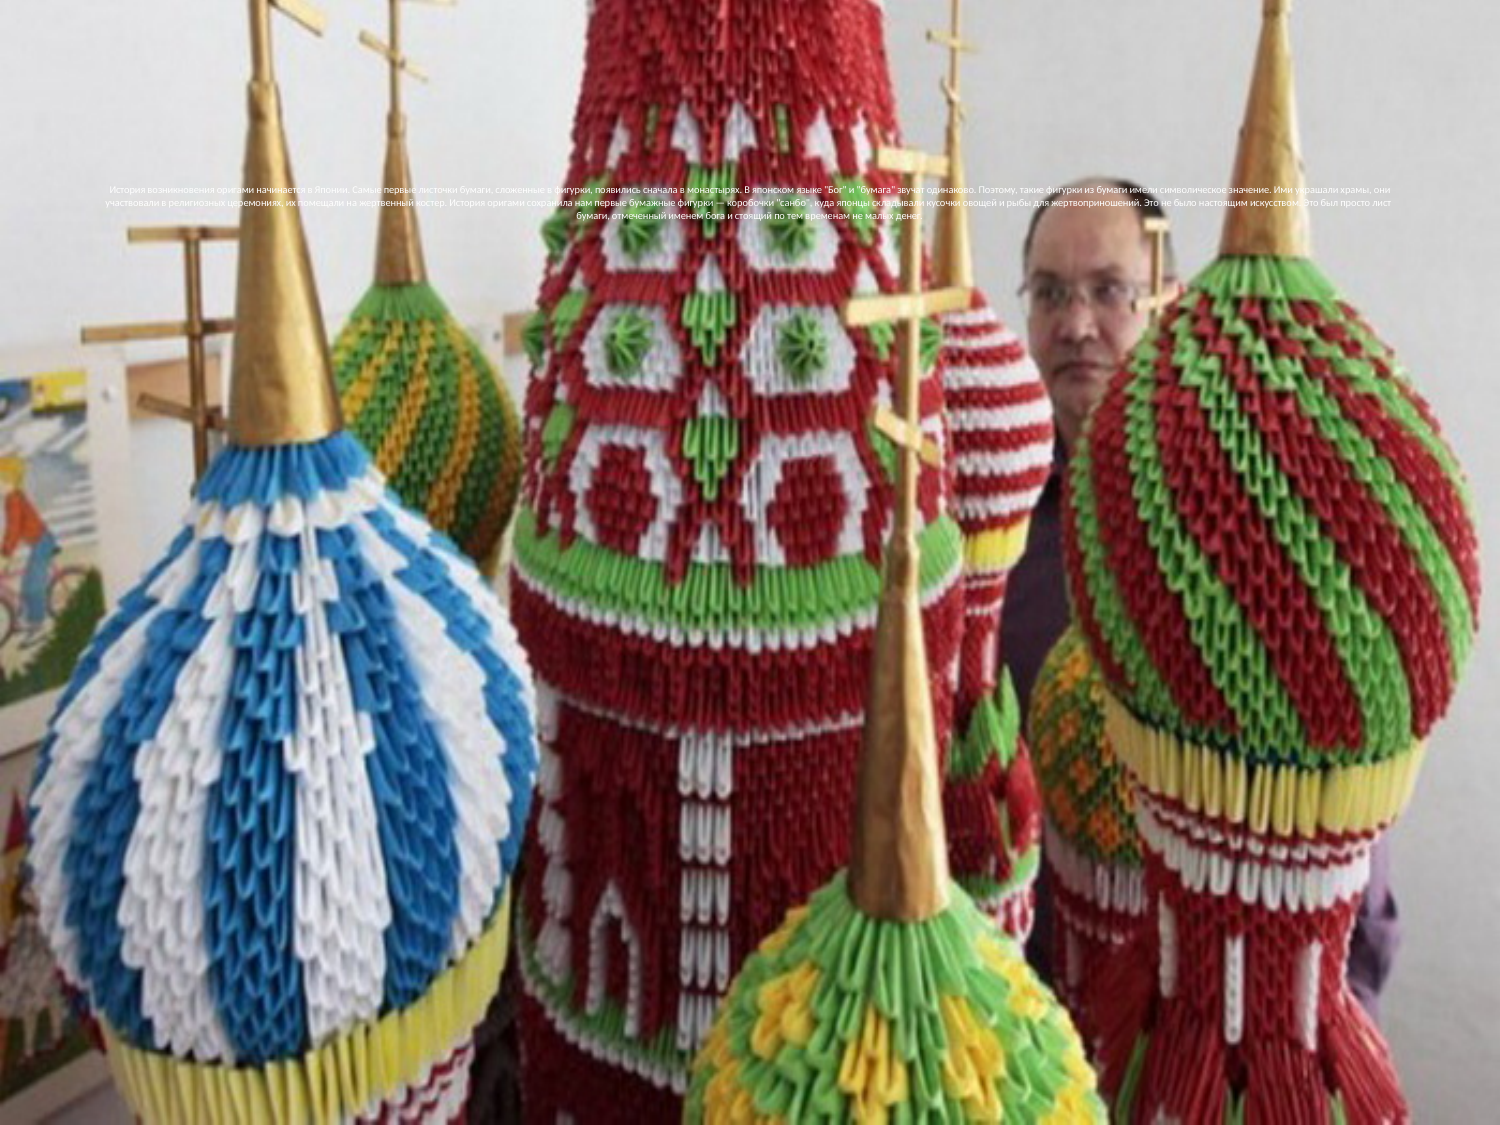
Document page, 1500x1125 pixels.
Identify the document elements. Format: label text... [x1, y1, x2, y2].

title История возникновения оригами начинается в Японии. Самые первые листочки бумаги, сложенные в фигурки, появились сначала в монастырях. В японском языке "Бог" и "бумага" звучат одинаково. Поэтому, такие фигурки из бумаги имели символическое значение. Ими украшали храмы, они участвовали в религиозных церемониях, их помещали на жертвенный костер. История оригами сохранила нам первые бумажные фигурки — коробочки "санбо", куда японцы складывали кусочки овощей и рыбы для жертвоприношений. Это не было настоящим искусством. Это был просто лист бумаги, отмеченный именем бога и стоящий по тем временам не малых денег. [75, 45, 1425, 233]
picture [0, 0, 1500, 1125]
